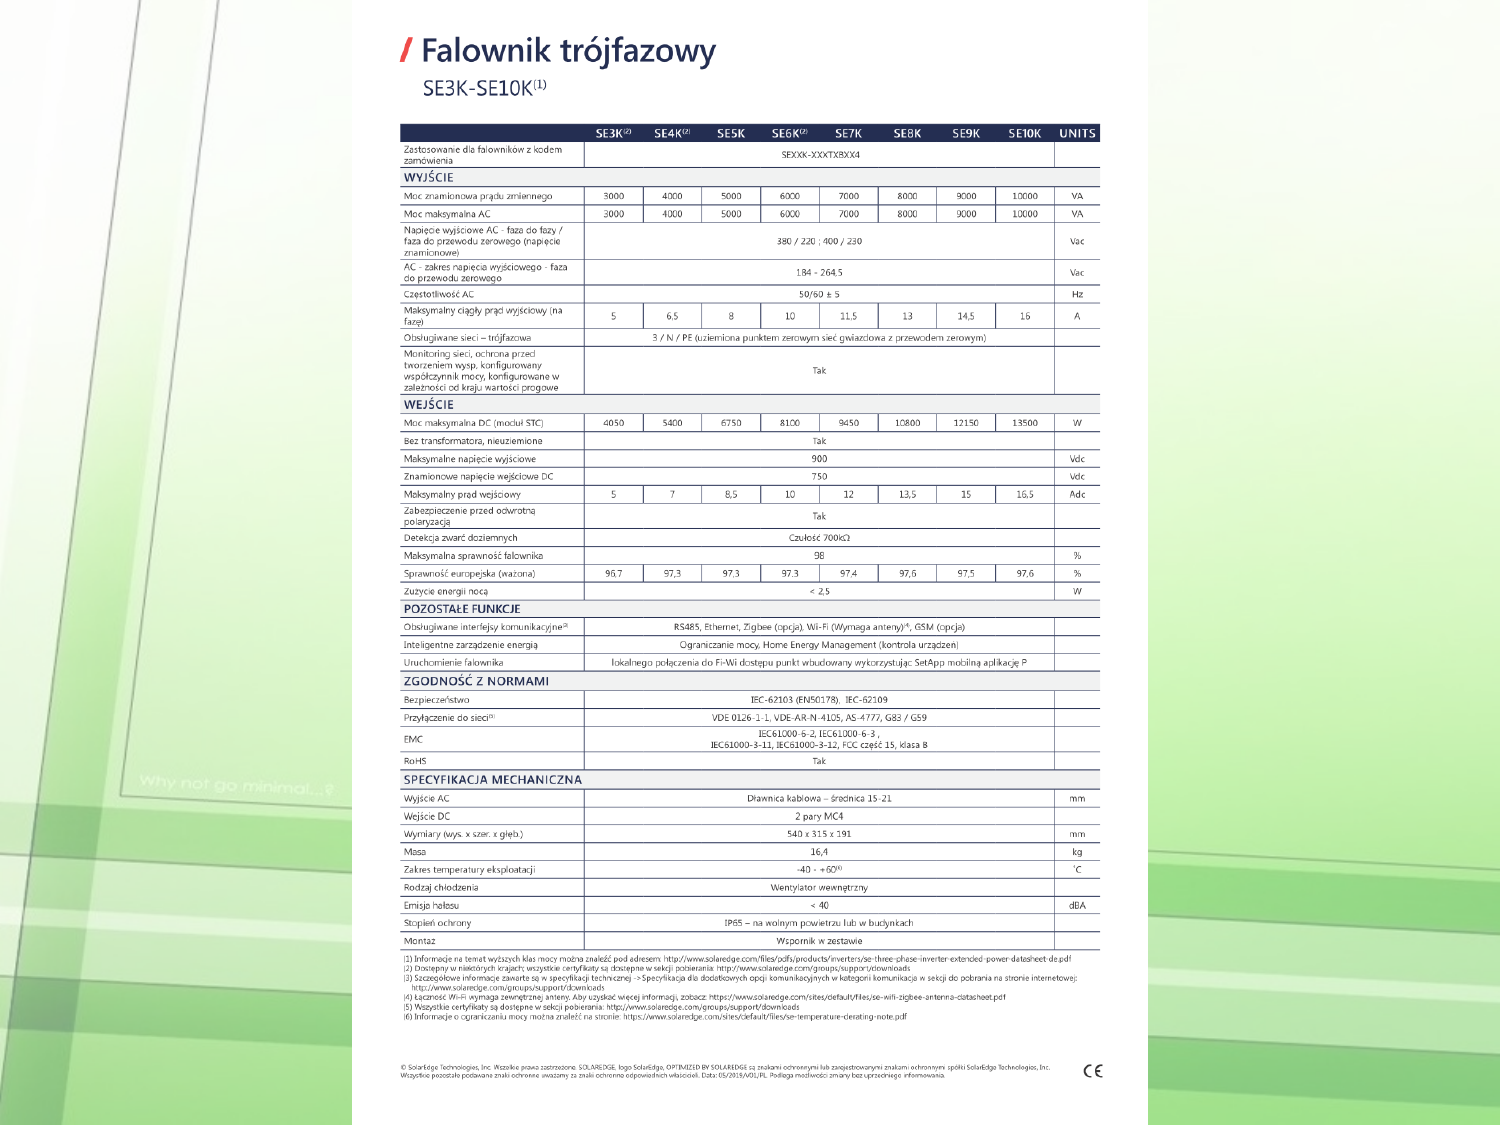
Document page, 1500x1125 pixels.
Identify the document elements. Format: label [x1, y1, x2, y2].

picture [351, 0, 1148, 1125]
